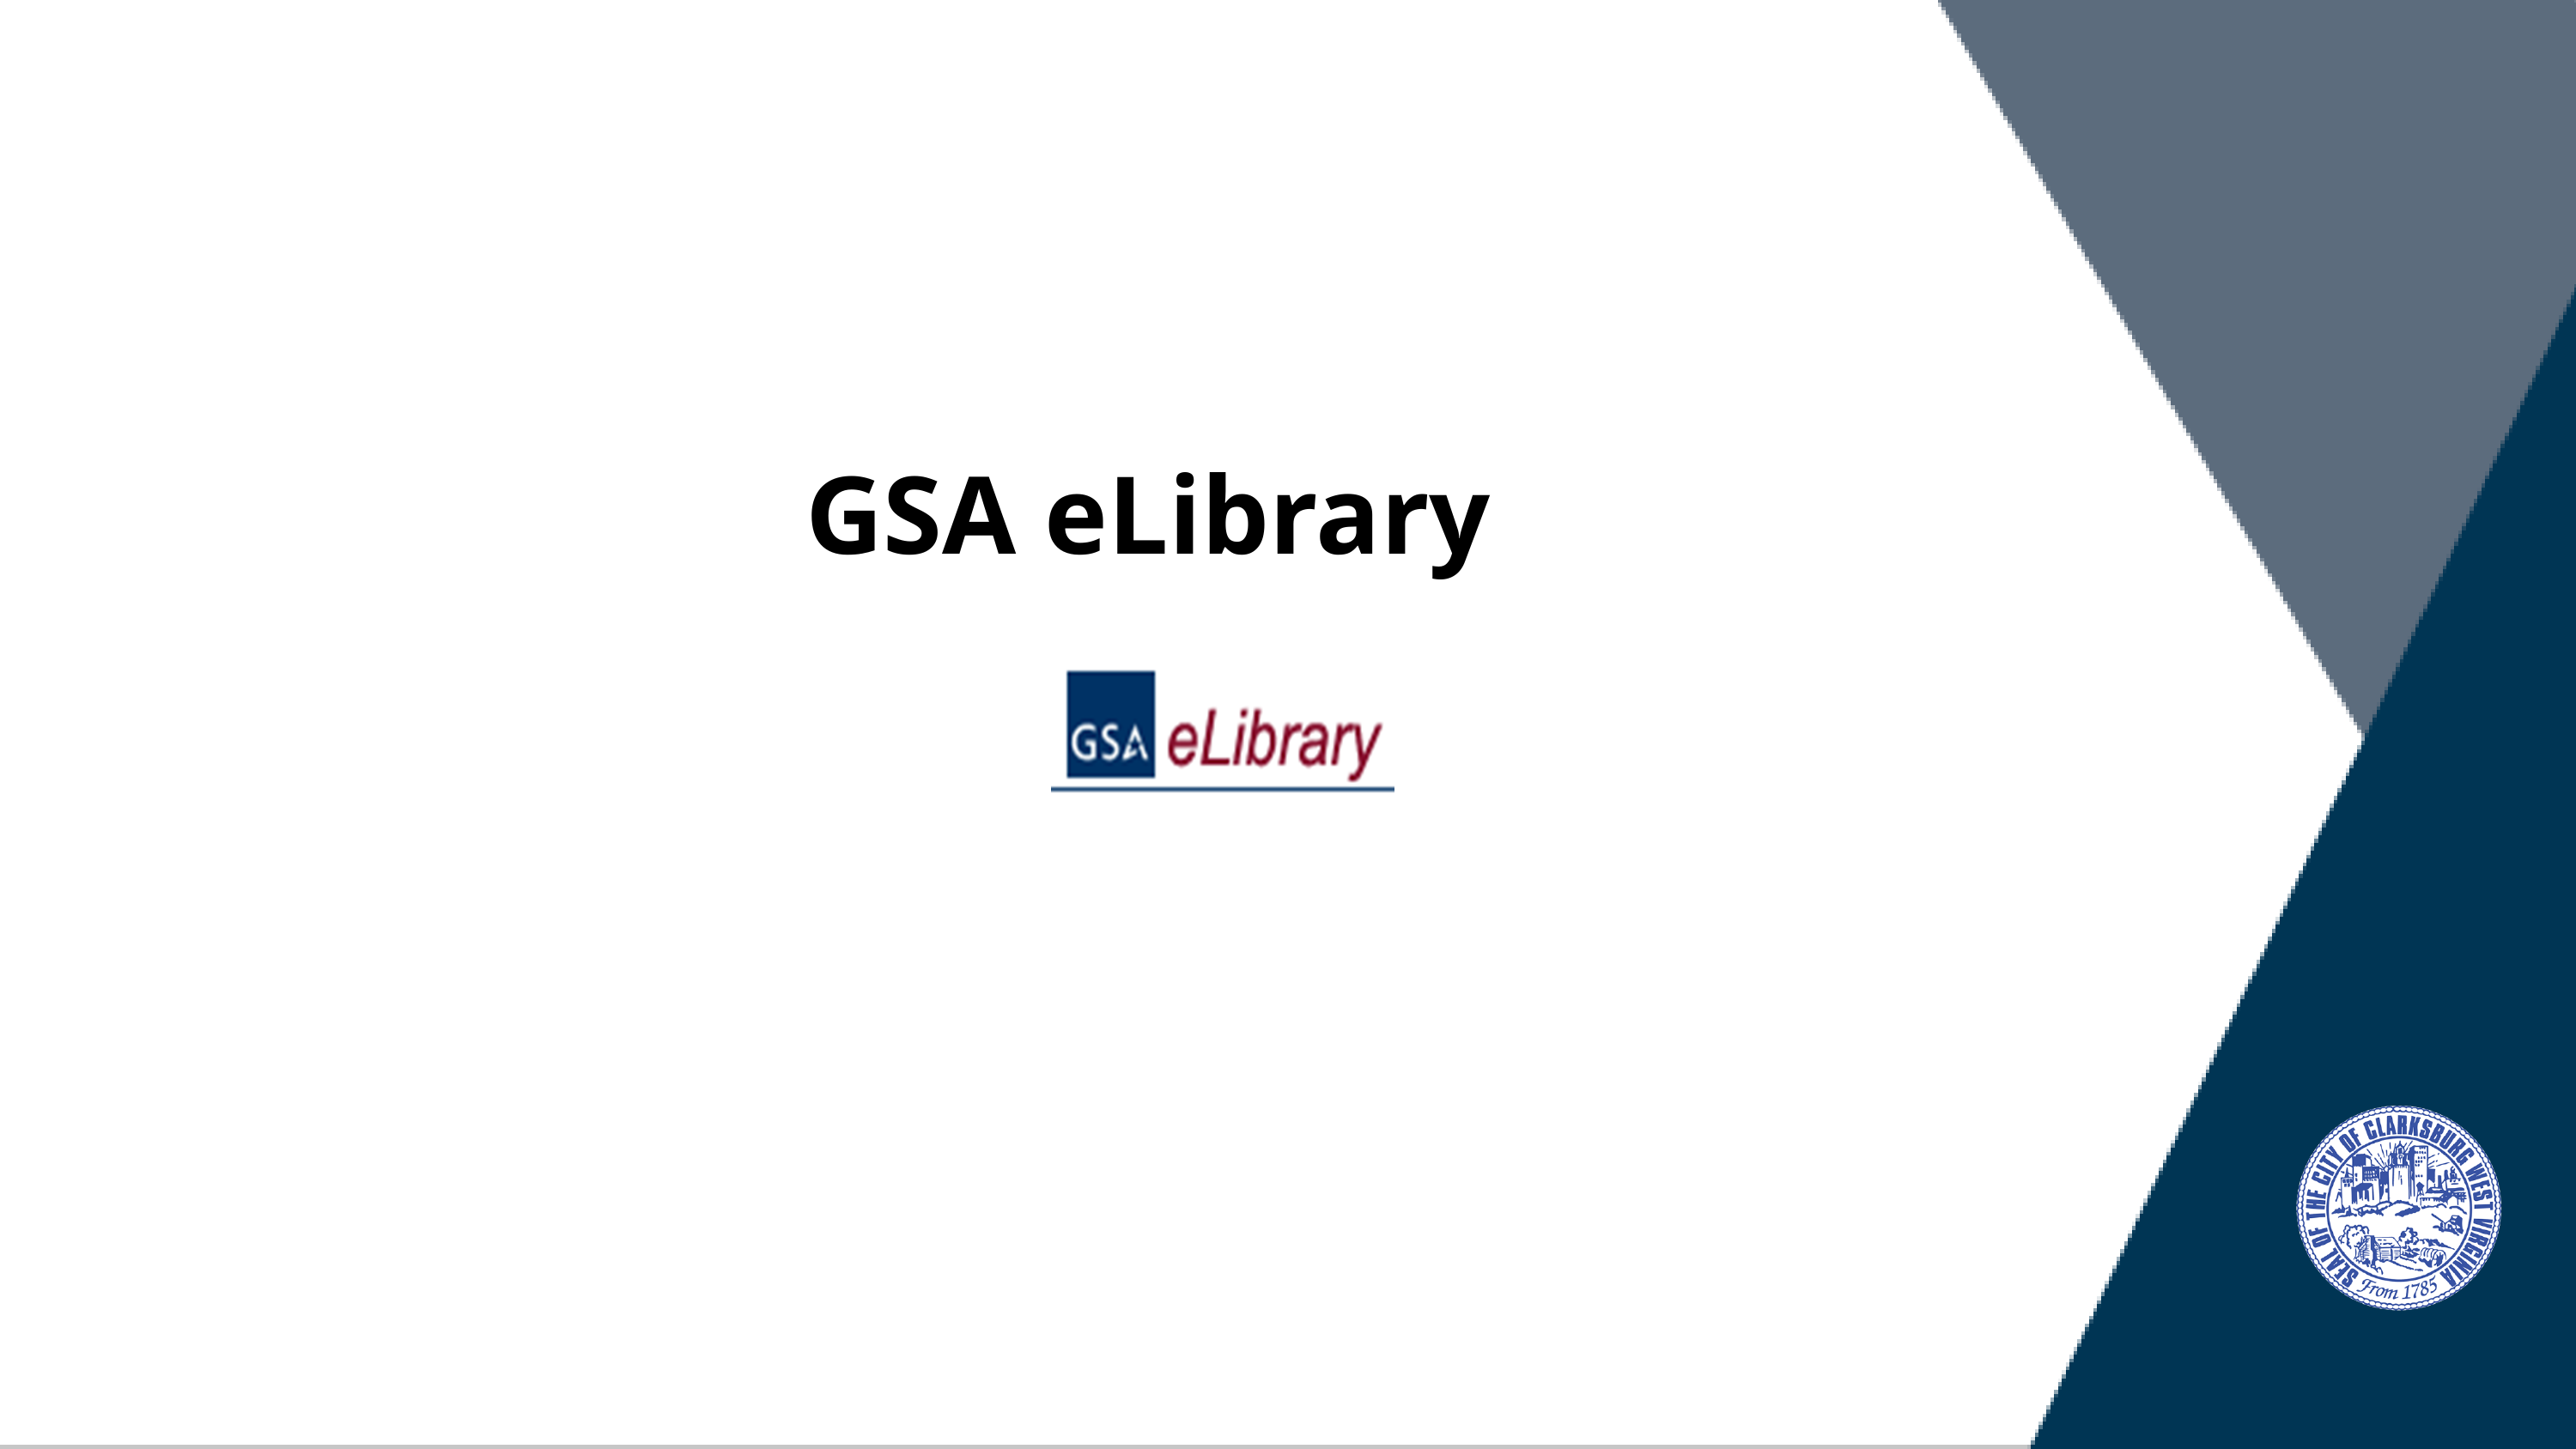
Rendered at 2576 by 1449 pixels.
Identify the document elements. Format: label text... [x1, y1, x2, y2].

title GSA eLibrary [407, 426, 1889, 613]
picture [0, 0, 2576, 1449]
